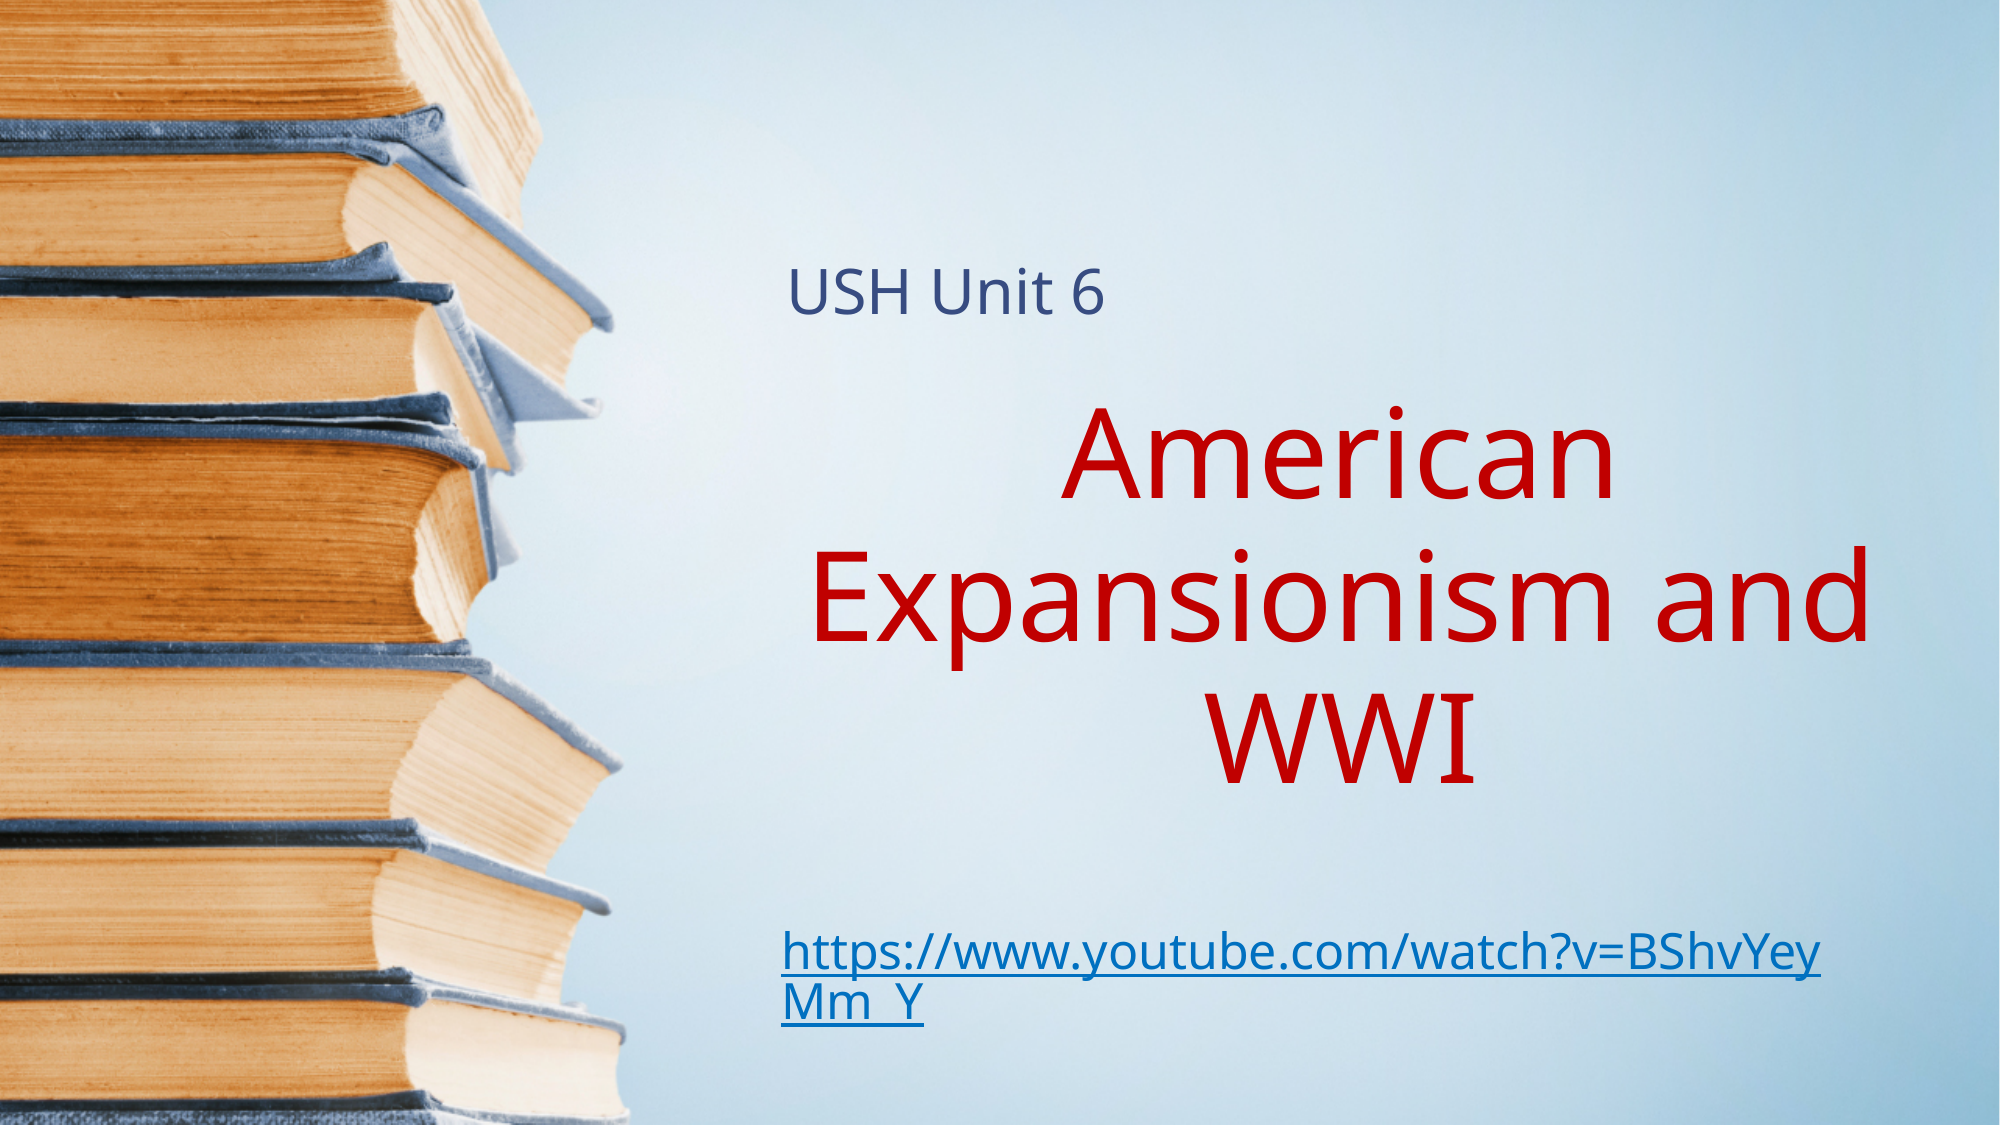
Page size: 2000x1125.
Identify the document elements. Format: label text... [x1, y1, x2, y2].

title USH Unit 6 [766, 245, 1917, 375]
picture [0, 0, 2000, 1125]
subtitle American Expansionism and WWI [766, 375, 1917, 1013]
text_box https://www.youtube.com/watch?v=BShvYeyMm_Y [766, 912, 1838, 996]
